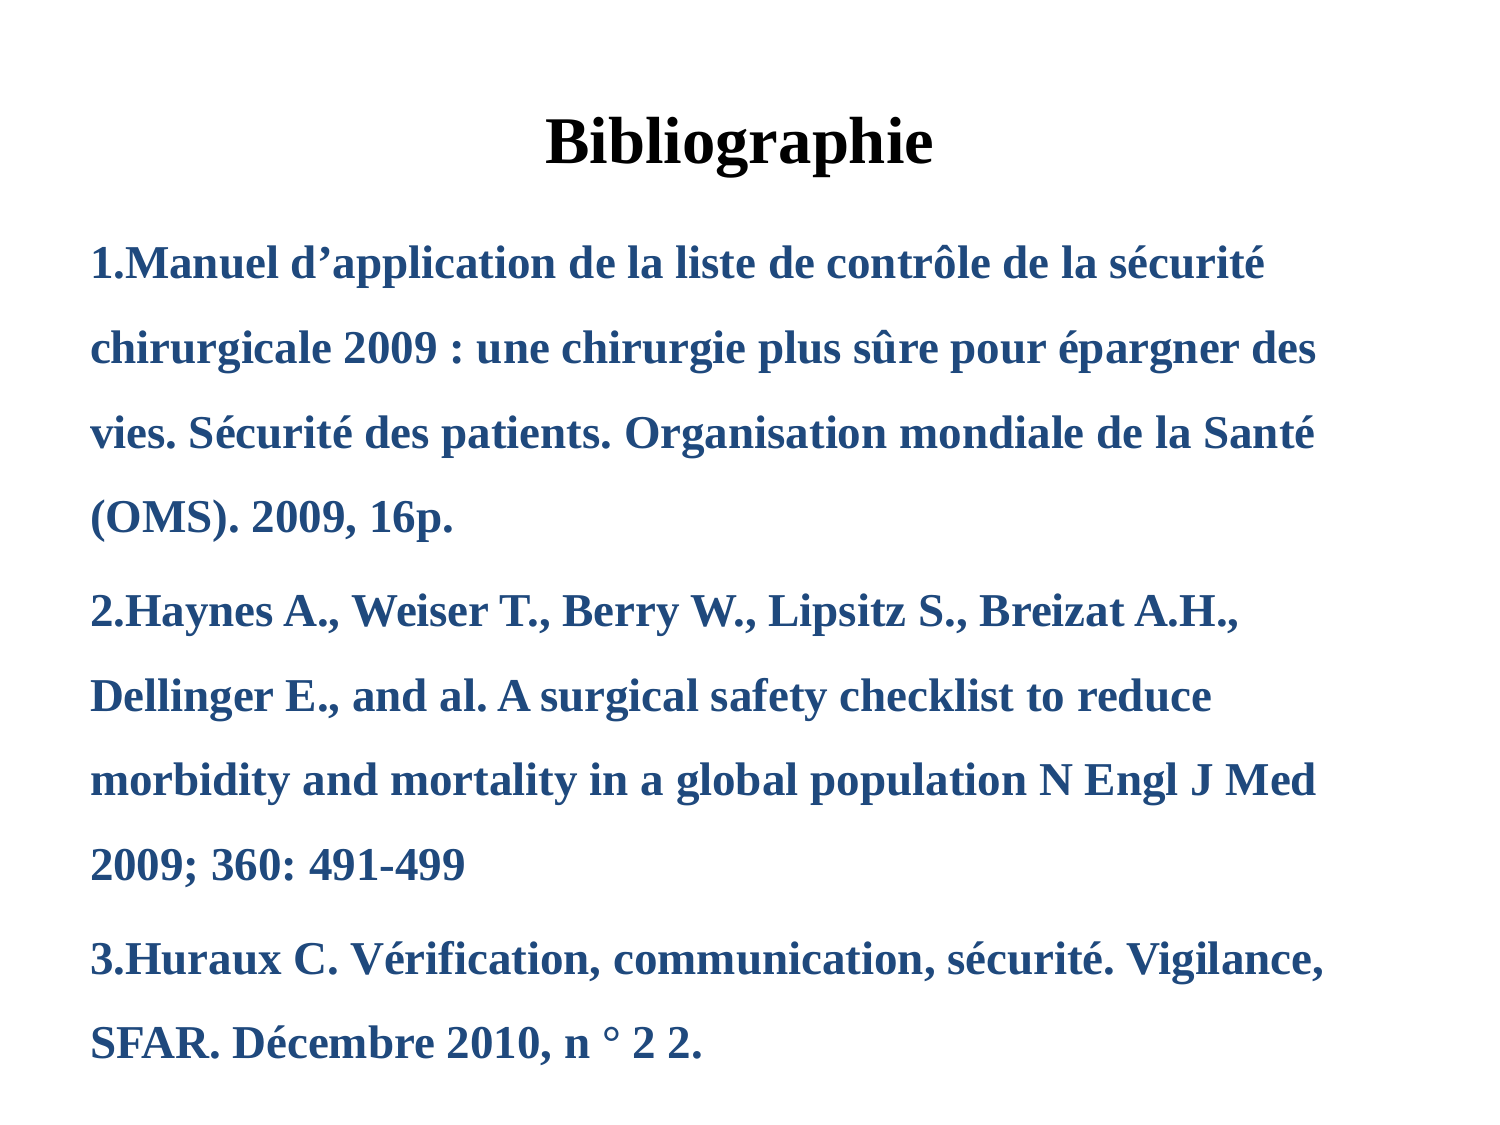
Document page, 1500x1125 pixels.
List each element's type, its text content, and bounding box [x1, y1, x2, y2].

list 1.Manuel d’application de la liste de contrôle de la sécurité chirurgicale 2009 : une chirurgie plus sûre pour épargner des vies. Sécurité des patients. Organisation mondiale de la Santé (OMS). 2009, 16p. 2.Haynes A., Weiser T., Berry W., Lipsitz S., Breizat A.H., Dellinger E., and al. A surgical safety checklist to reduce morbidity and mortality in a global population N Engl J Med 2009; 360: 491-499 3.Huraux C. Vérification, communication, sécurité. Vigilance, SFAR. Décembre 2010, n ° 2 2. [75, 196, 1425, 1083]
title Bibliographie [64, 42, 1415, 231]
